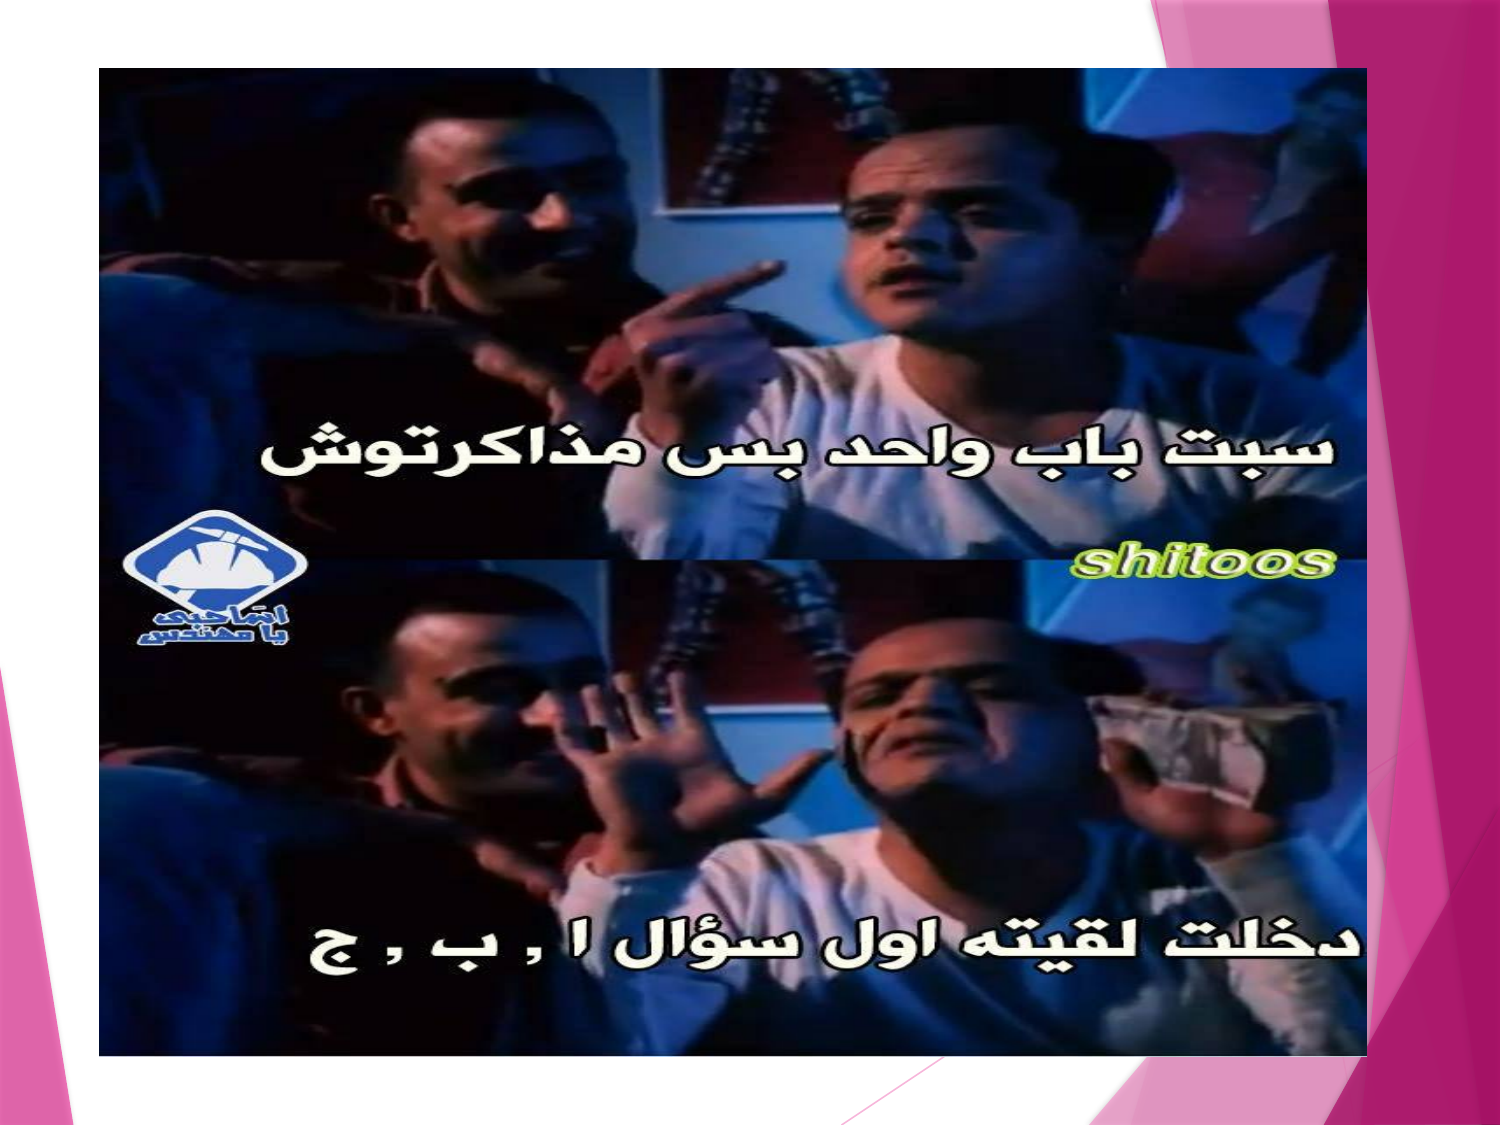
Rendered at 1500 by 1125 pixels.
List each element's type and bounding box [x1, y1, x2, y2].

list [99, 67, 1368, 1058]
